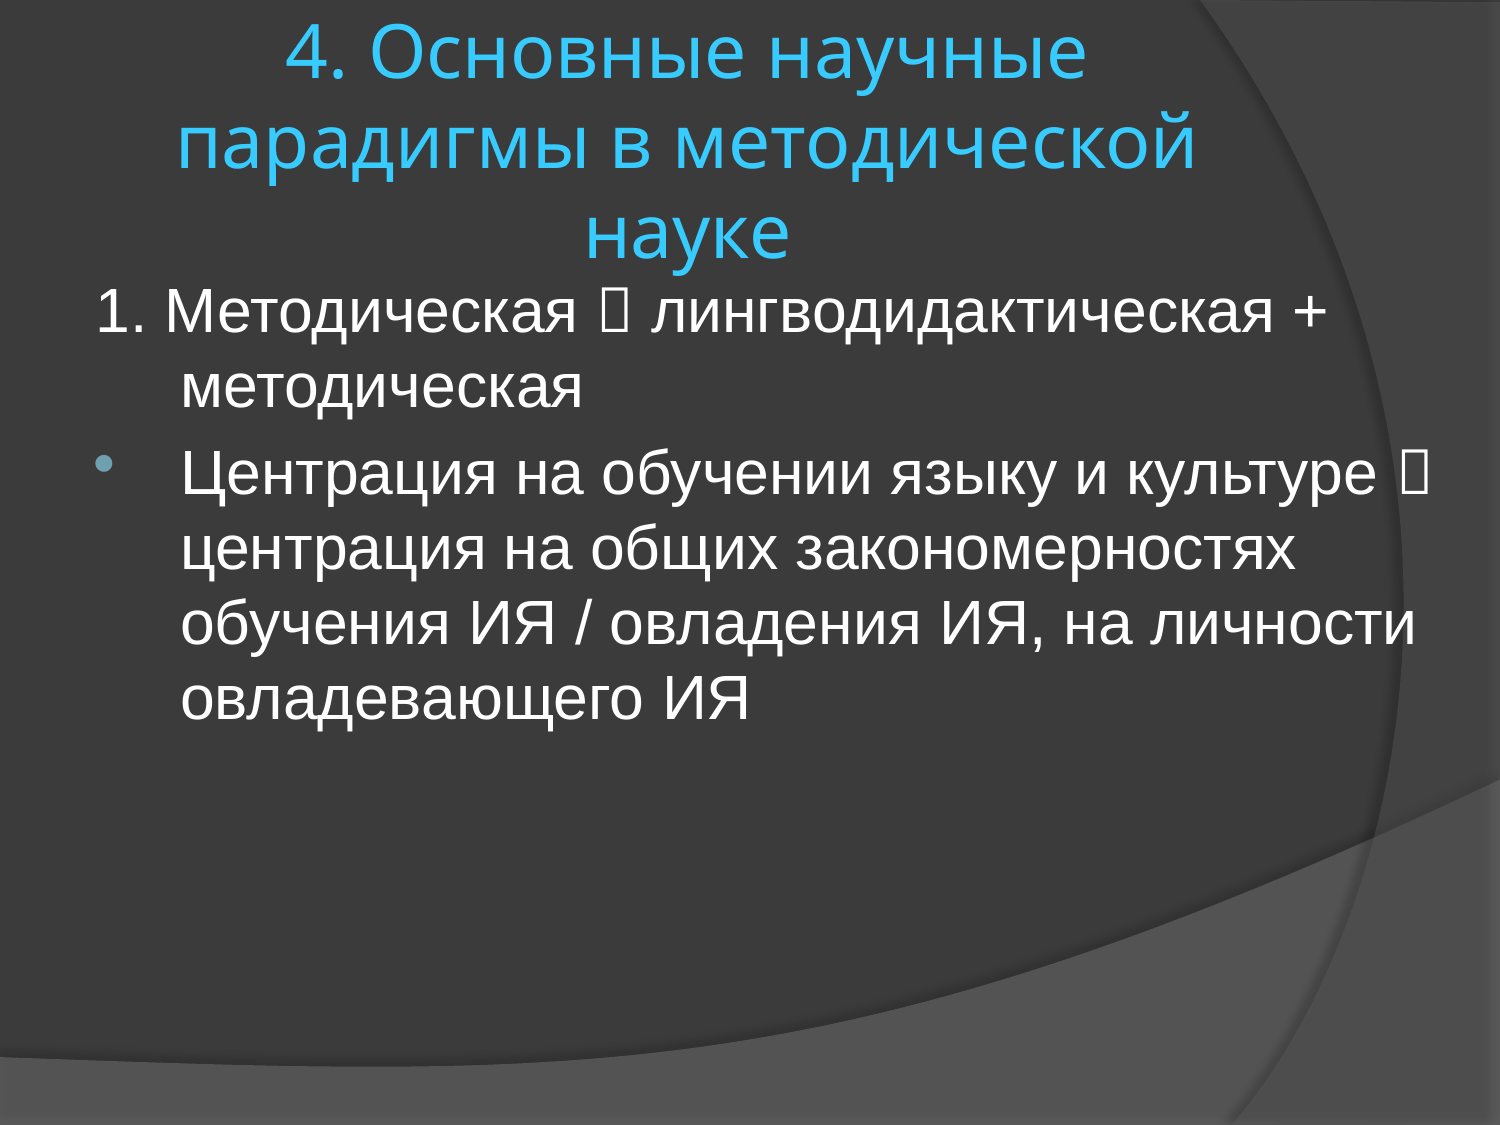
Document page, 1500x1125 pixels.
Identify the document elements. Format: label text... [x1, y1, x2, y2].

title 4. Основные научные парадигмы в методической науке [75, 45, 1300, 233]
list 1. Методическая  лингводидактическая + методическая Центрация на обучении языку и культуре  центрация на общих закономерностях обучения ИЯ / овладения ИЯ, на личности овладевающего ИЯ [75, 262, 1459, 1071]
